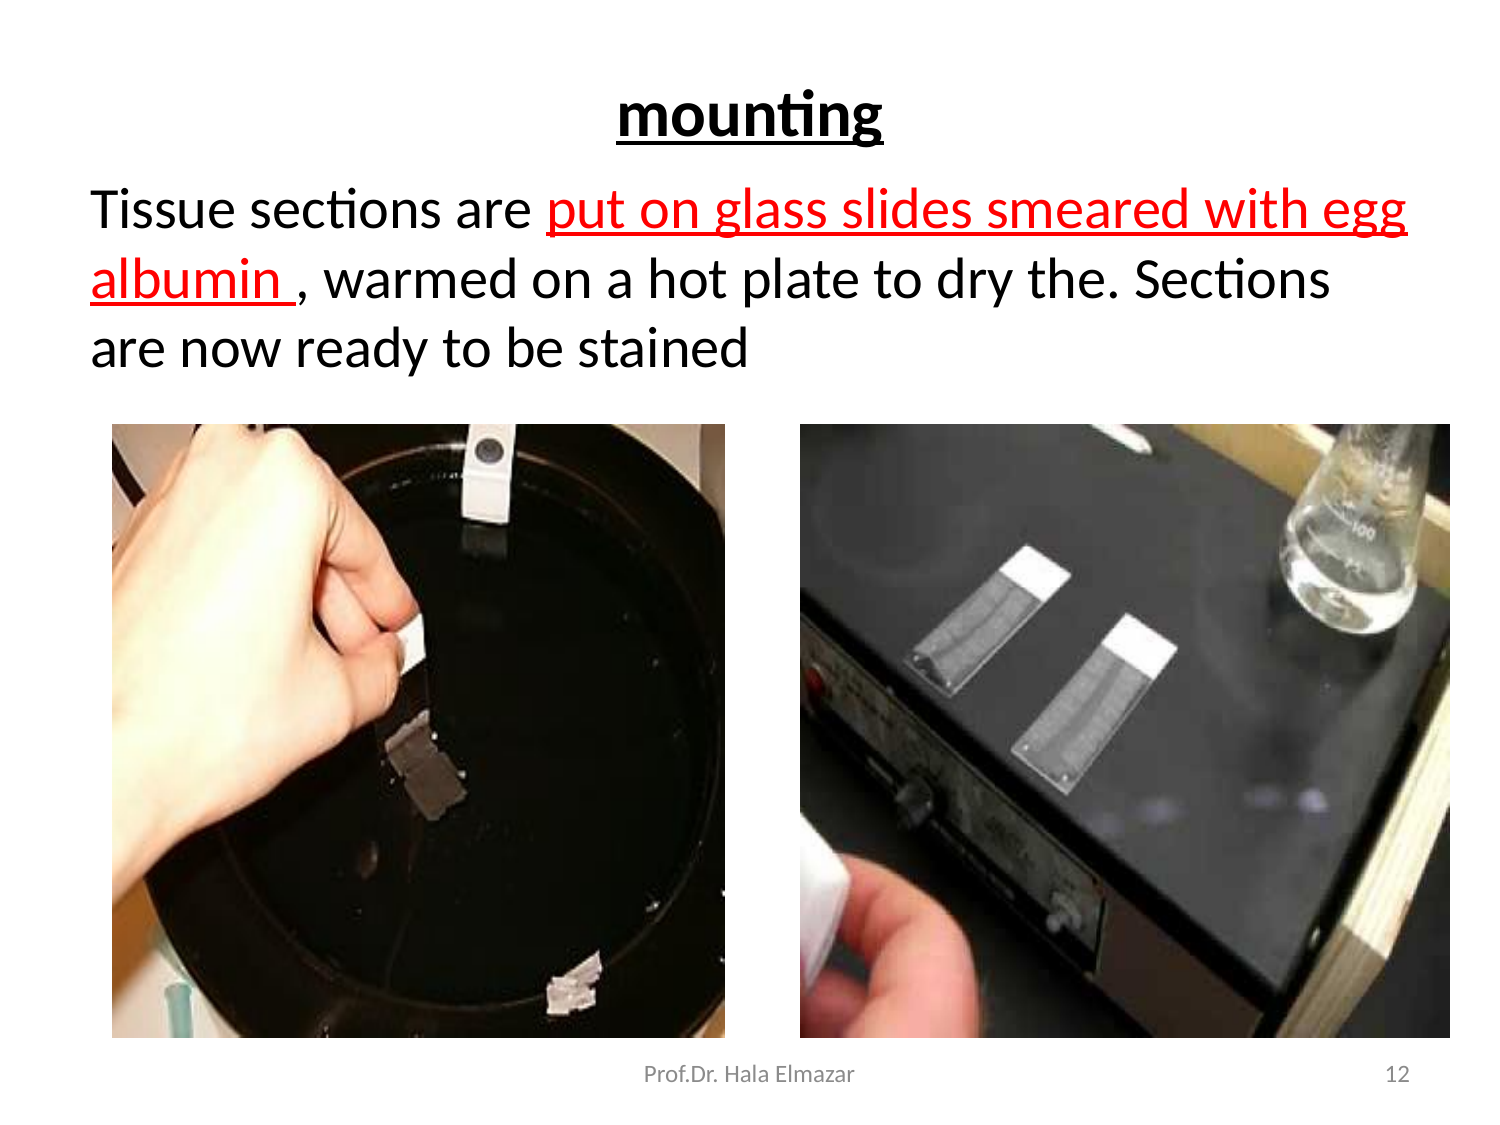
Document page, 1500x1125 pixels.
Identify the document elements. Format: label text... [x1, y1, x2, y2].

picture [112, 424, 726, 1038]
list Tissue sections are put on glass slides smeared with egg albumin , warmed on a hot plate to dry the. Sections are now ready to be stained [75, 162, 1425, 1005]
picture [799, 424, 1451, 1038]
footer Prof.Dr. Hala Elmazar [512, 1042, 988, 1103]
title mounting [75, 45, 1425, 162]
slide_number 12 [1074, 1047, 1425, 1103]
